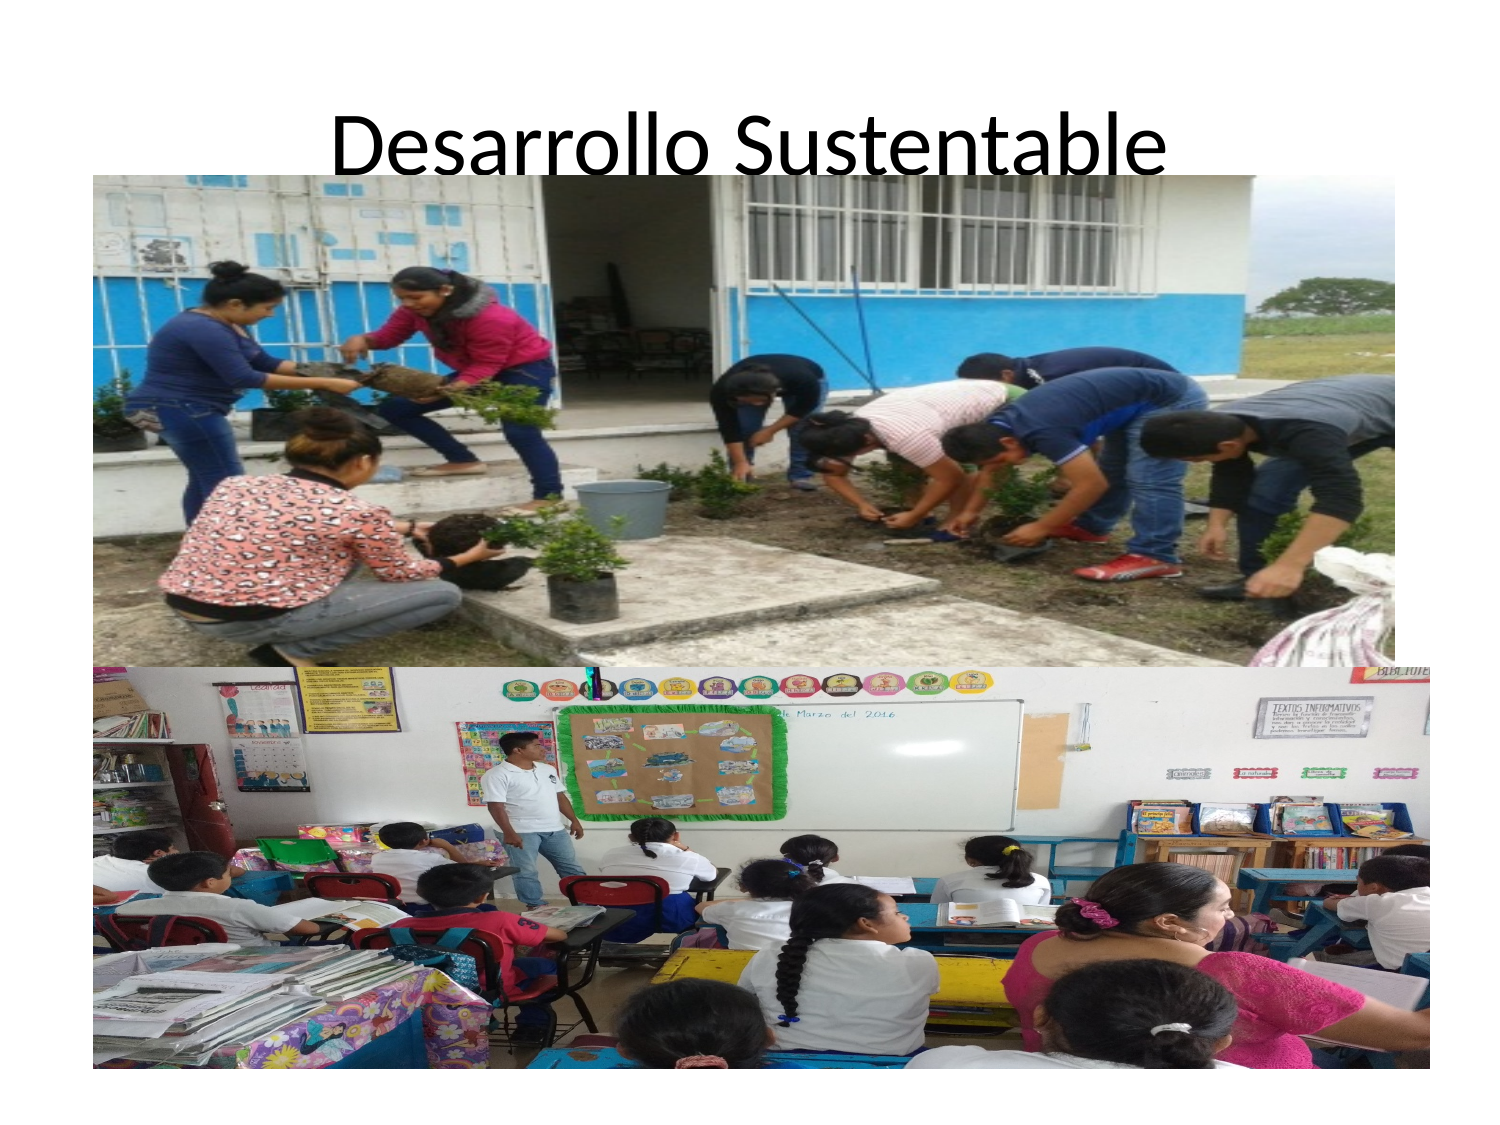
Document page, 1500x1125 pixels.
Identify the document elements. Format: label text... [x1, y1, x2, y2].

picture [93, 175, 1395, 667]
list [93, 667, 1430, 1069]
title Desarrollo Sustentable [75, 45, 1425, 233]
